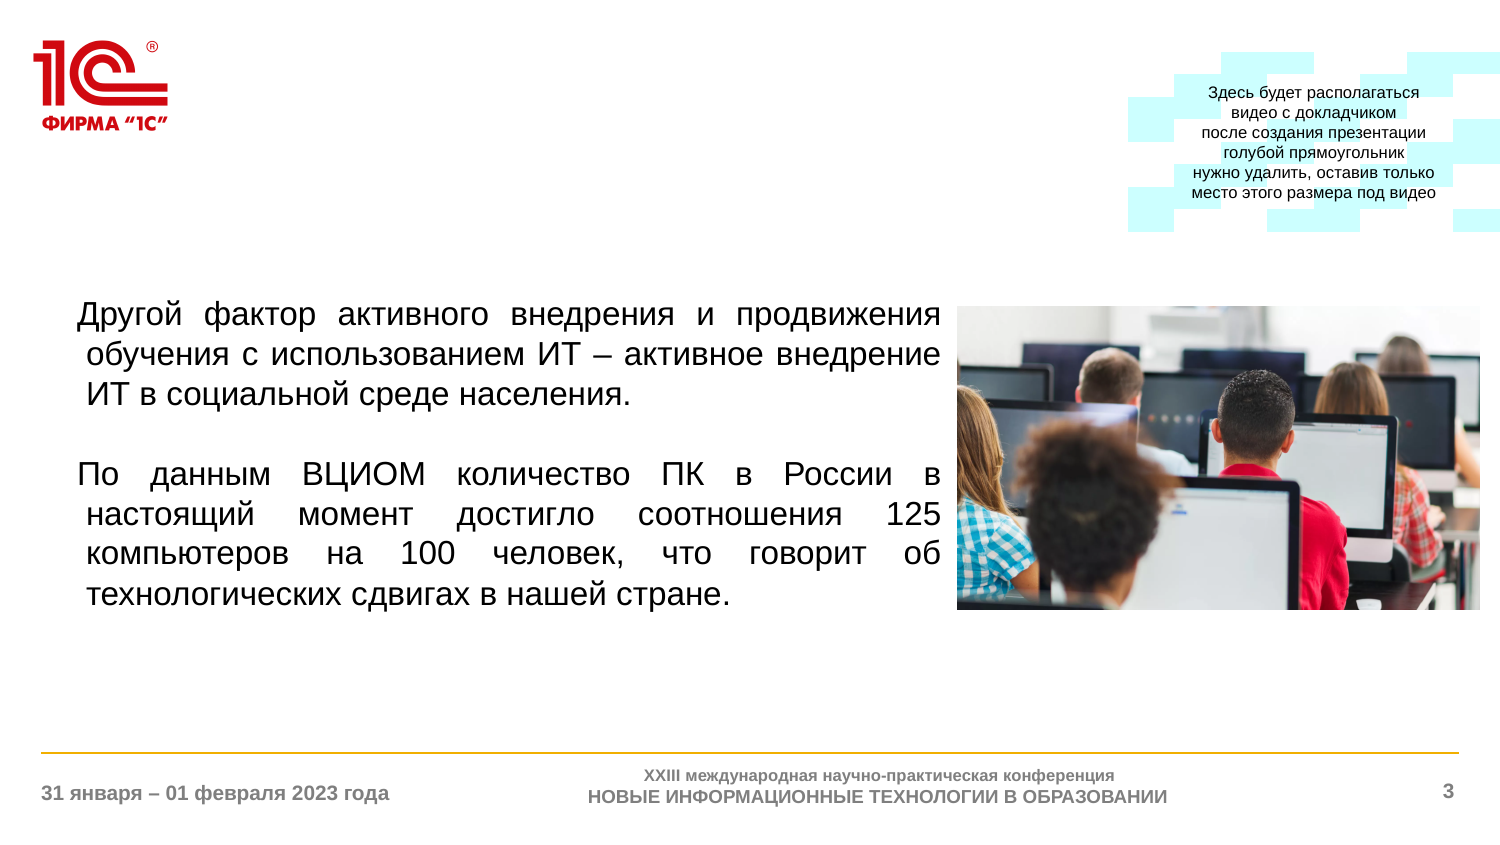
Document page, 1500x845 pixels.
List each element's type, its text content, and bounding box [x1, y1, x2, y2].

text_box XXIII международная научно-практическая конференция НОВЫЕ ИНФОРМАЦИОННЫЕ ТЕХНОЛОГИИ В ОБРАЗОВАНИИ [395, 764, 1365, 808]
picture [957, 306, 1481, 610]
text_box [1128, 52, 1500, 233]
picture [29, 38, 172, 133]
text_box 3 [1328, 777, 1455, 803]
text_box 31 января – 01 февраля 2023 года [41, 779, 395, 805]
list Другой фактор активного внедрения и продвижения обучения с использованием ИТ – активное внедрение ИТ в социальной среде населения. По данным ВЦИОМ количество ПК в России в настоящий момент достигло соотношения 125 компьютеров на 100 человек, что говорит об технологических сдвигах в нашей стране. [41, 284, 958, 718]
text_box Здесь будет располагаться видео с докладчиком после создания презентации голубой прямоугольник нужно удалить, оставив только место этого размера под видео [1174, 74, 1454, 209]
